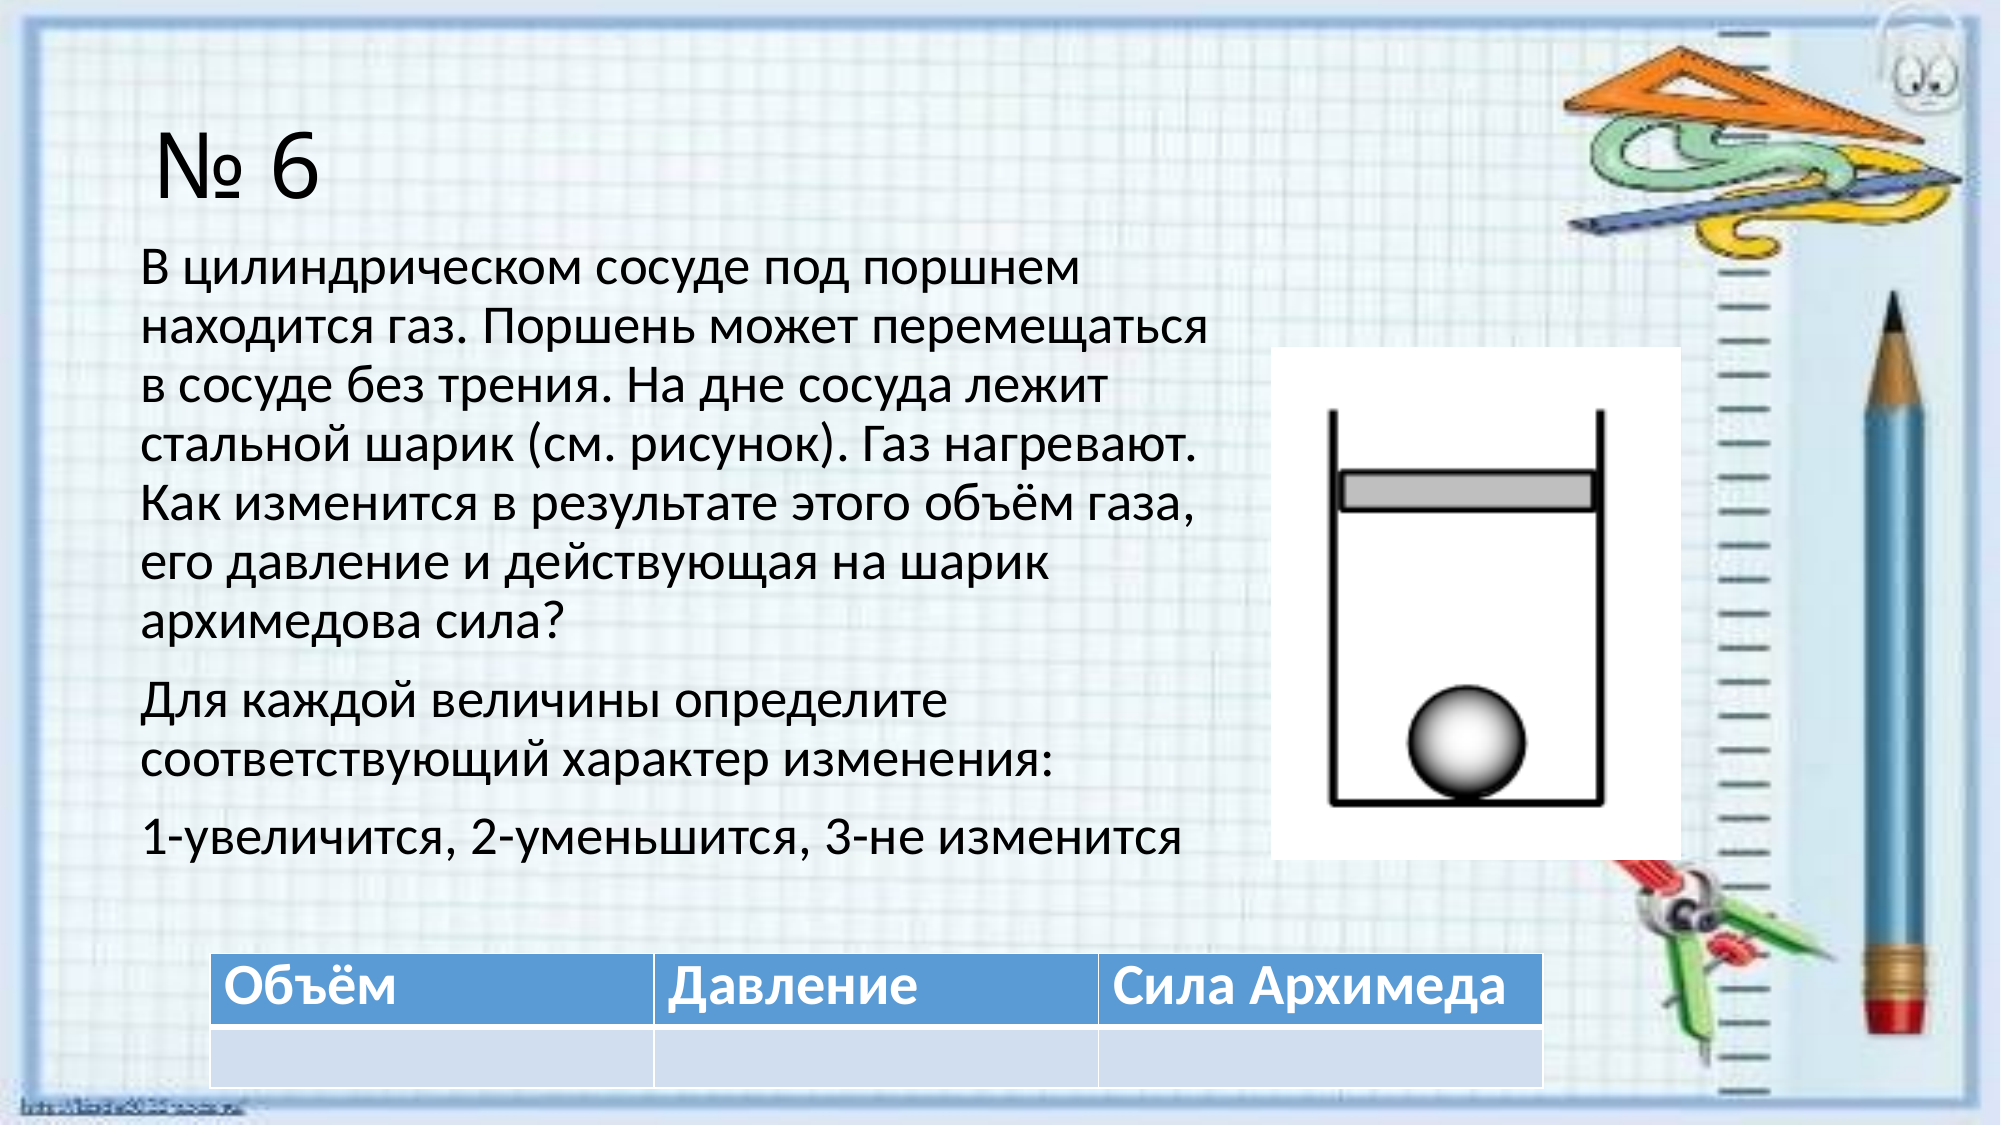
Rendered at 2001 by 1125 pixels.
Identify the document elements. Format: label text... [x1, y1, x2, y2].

table_cell [211, 1030, 653, 1087]
picture [0, 0, 2001, 1125]
table_cell [655, 1030, 1098, 1087]
table_header Сила Архимеда [1099, 954, 1542, 1024]
table_header Объём [211, 954, 653, 1024]
list В цилиндрическом сосуде под поршнем находится газ. Поршень может перемещаться в сосуде без трения. На дне сосуда лежит стальной шарик (см. рисунок). Газ нагревают. Как изменится в результате этого объём газа, его давление и действующая на шарик архимедова сила? Для каждой величины определите соответствующий характер изменения: 1-увеличится, 2-уменьшится, 3-не изменится [125, 229, 1258, 883]
title № 6 [137, 59, 1863, 278]
table_cell [1099, 1030, 1542, 1087]
table_header Давление [655, 954, 1098, 1024]
